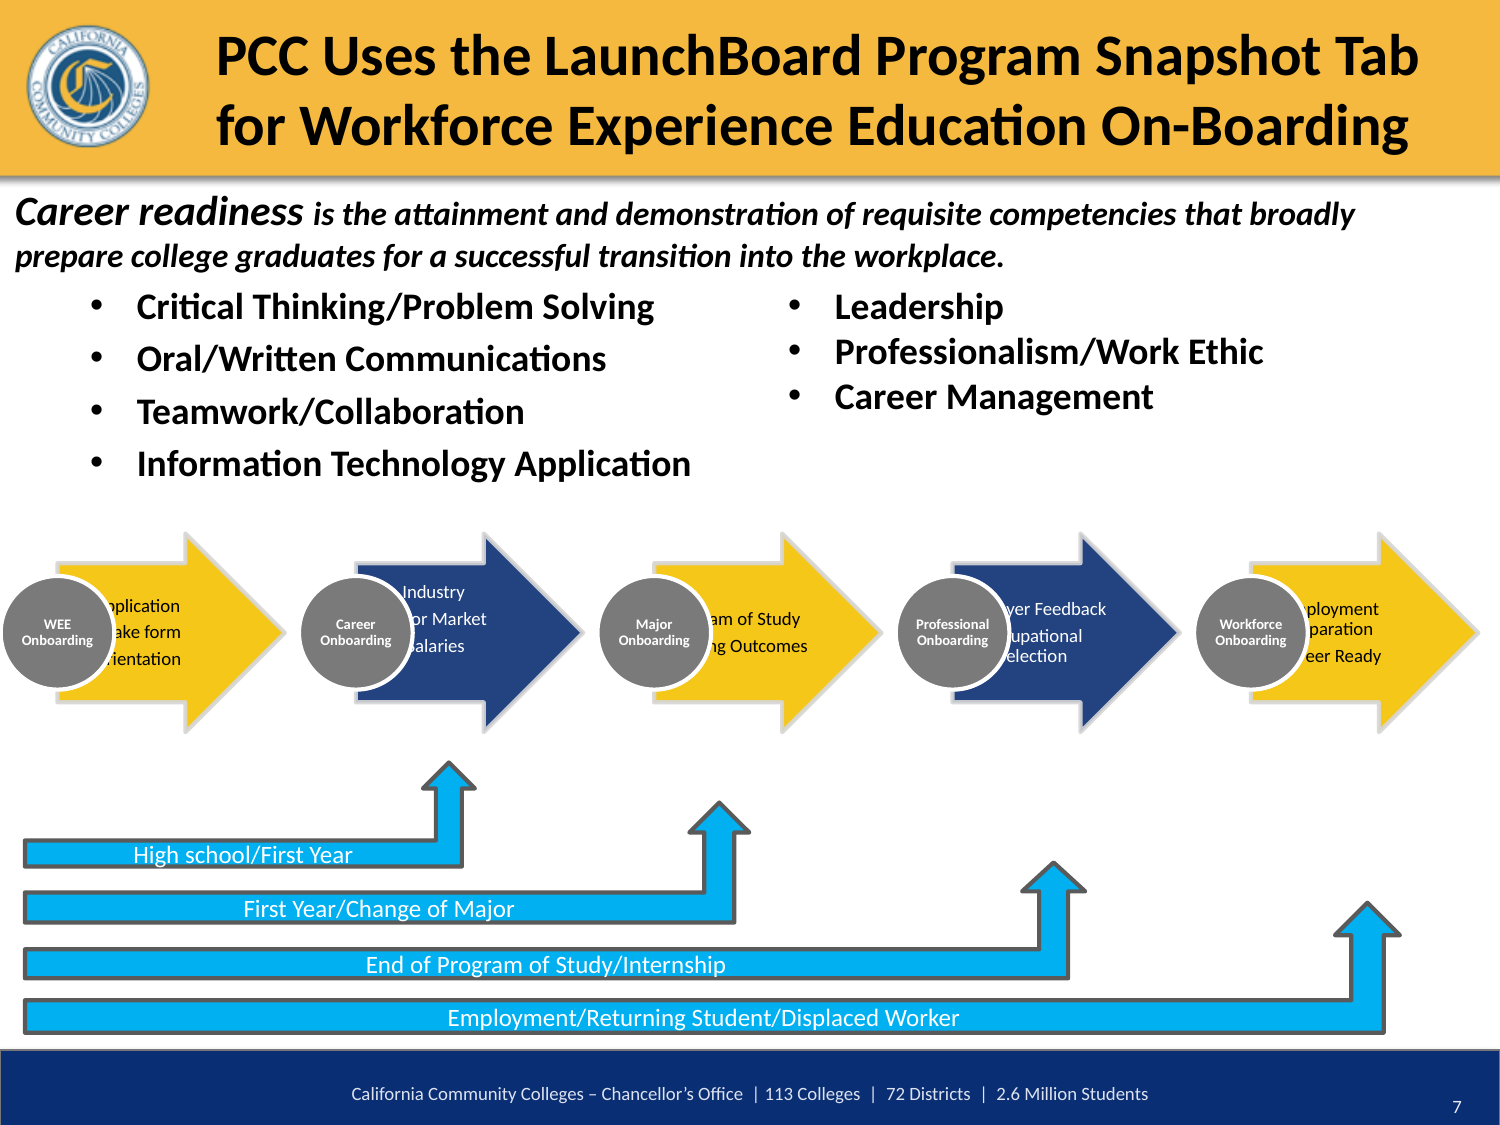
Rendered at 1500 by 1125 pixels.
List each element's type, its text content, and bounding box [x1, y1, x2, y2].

slide_number 7 [1437, 1087, 1500, 1125]
picture [0, 0, 1500, 176]
text_box Employment/Returning Student/Displaced Worker [22, 935, 1402, 1035]
text_box Career readiness is the attainment and demonstration of requisite competencies that broadly prepare college graduates for a successful transition into the workplace. Critical Thinking/Problem Solving Oral/Written Communications Teamwork/Collaboration Information Technology Application [0, 176, 1500, 923]
title PCC Uses the LaunchBoard Program Snapshot Tab for Workforce Experience Education On-Boarding [201, 8, 1488, 167]
text_box End of Program of Study/Internship [22, 935, 1071, 981]
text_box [0, 337, 1480, 928]
footer California Community Colleges – Chancellor’s Office | 113 Colleges | 72 Districts | 2.6 Million Students [0, 1062, 1500, 1123]
text_box Leadership Professionalism/Work Ethic Career Management [773, 274, 1336, 336]
